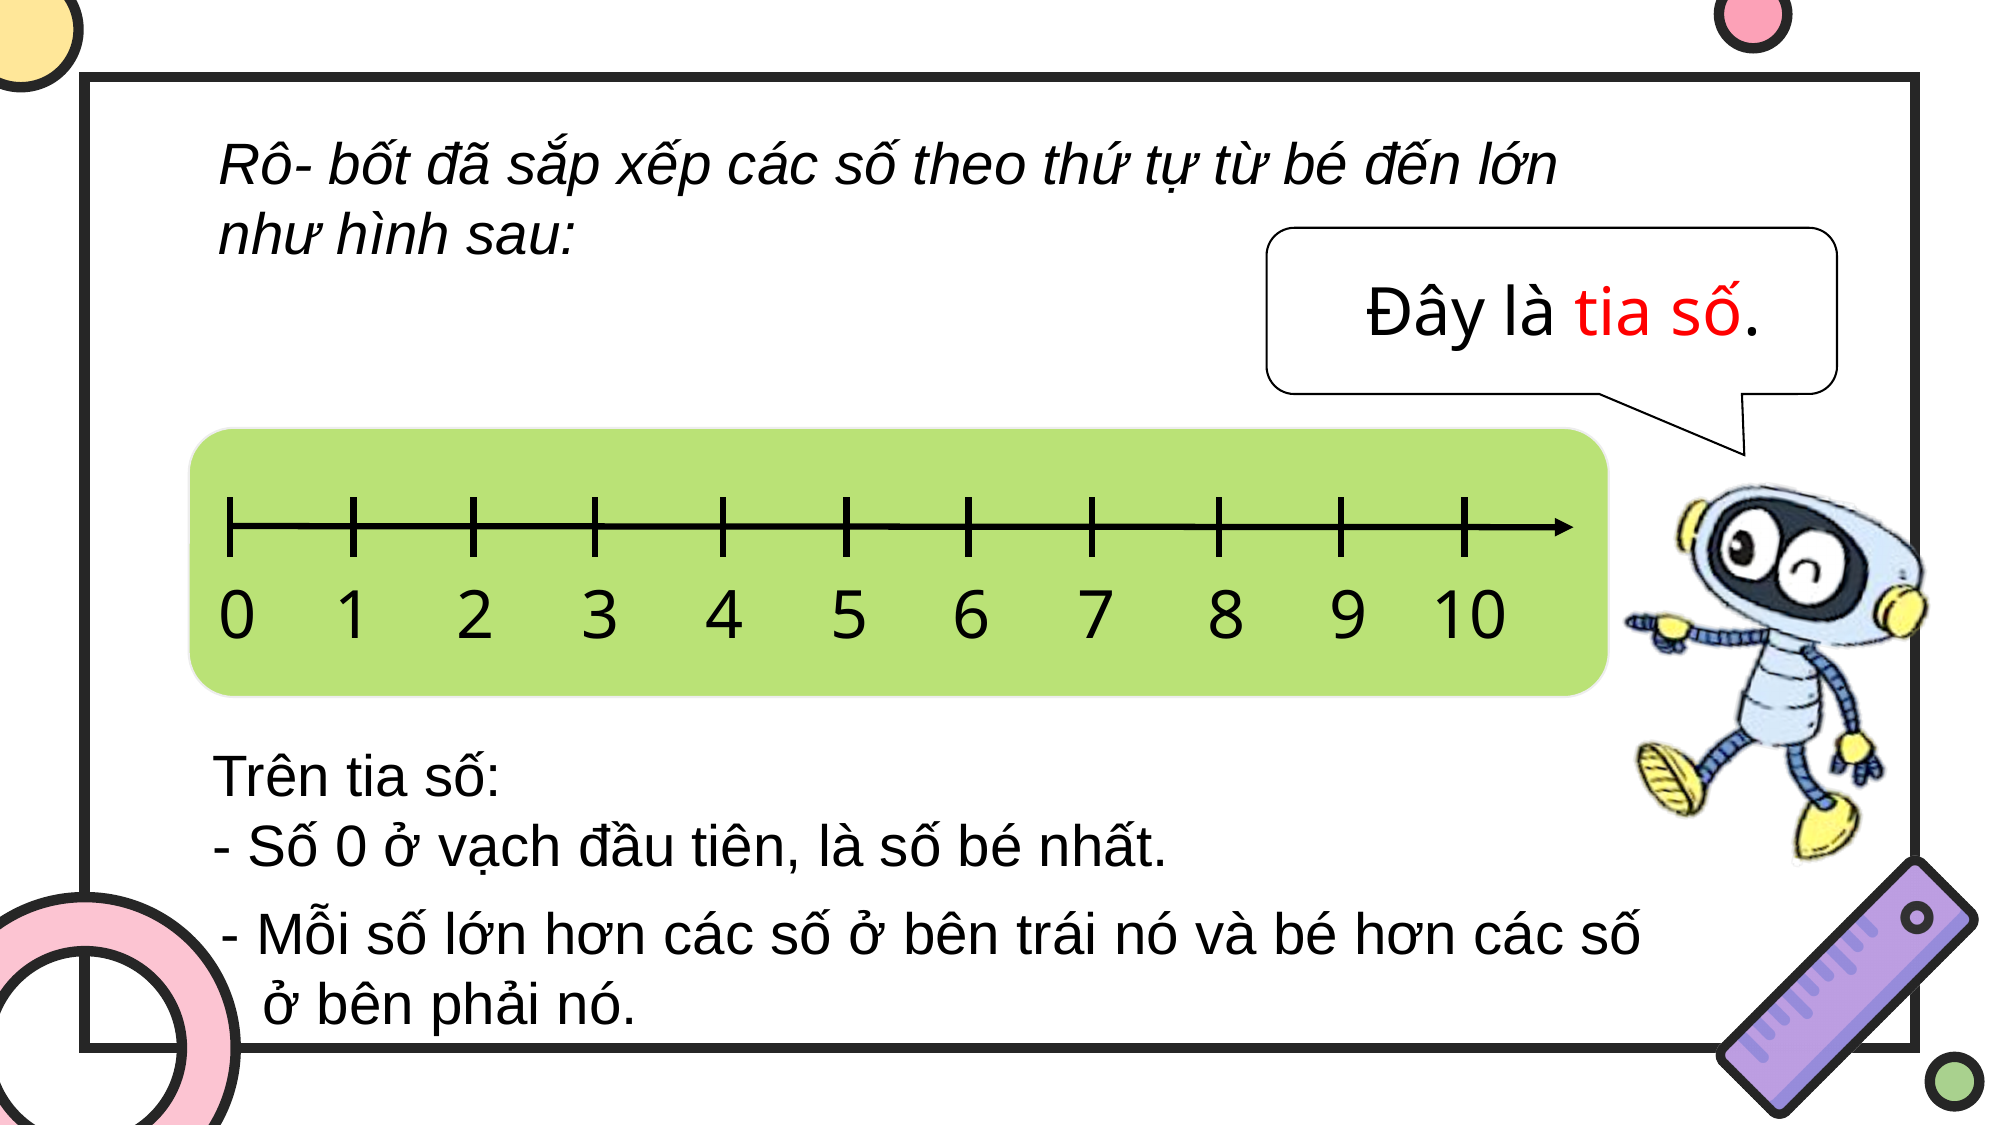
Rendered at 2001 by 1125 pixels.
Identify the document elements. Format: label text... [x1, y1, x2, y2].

text_box Trên tia số: - Số 0 ở vạch đầu tiên, là số bé nhất. [197, 730, 1580, 886]
text_box [187, 426, 1598, 699]
text_box 2 [435, 564, 516, 660]
text_box 8 [1187, 564, 1267, 659]
text_box 5 [810, 564, 890, 659]
text_box 3 [560, 564, 641, 659]
text_box 10 [1405, 564, 1533, 659]
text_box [229, 497, 1574, 557]
text_box 7 [1057, 564, 1137, 659]
text_box 4 [685, 564, 765, 660]
text_box 1 [313, 564, 394, 659]
picture [1568, 412, 1994, 1124]
text_box Rô- bốt đã sắp xếp các số theo thứ tự từ bé đến lớn như hình sau: [203, 118, 1586, 274]
text_box [1265, 226, 1839, 442]
text_box - Mỗi số lớn hơn các số ở bên trái nó và bé hơn các số ở bên phải nó. [203, 888, 1689, 1044]
text_box 9 [1309, 564, 1389, 660]
text_box 0 [197, 564, 277, 660]
text_box 6 [932, 564, 1012, 660]
text_box Đây là tia số. [1309, 261, 1817, 356]
